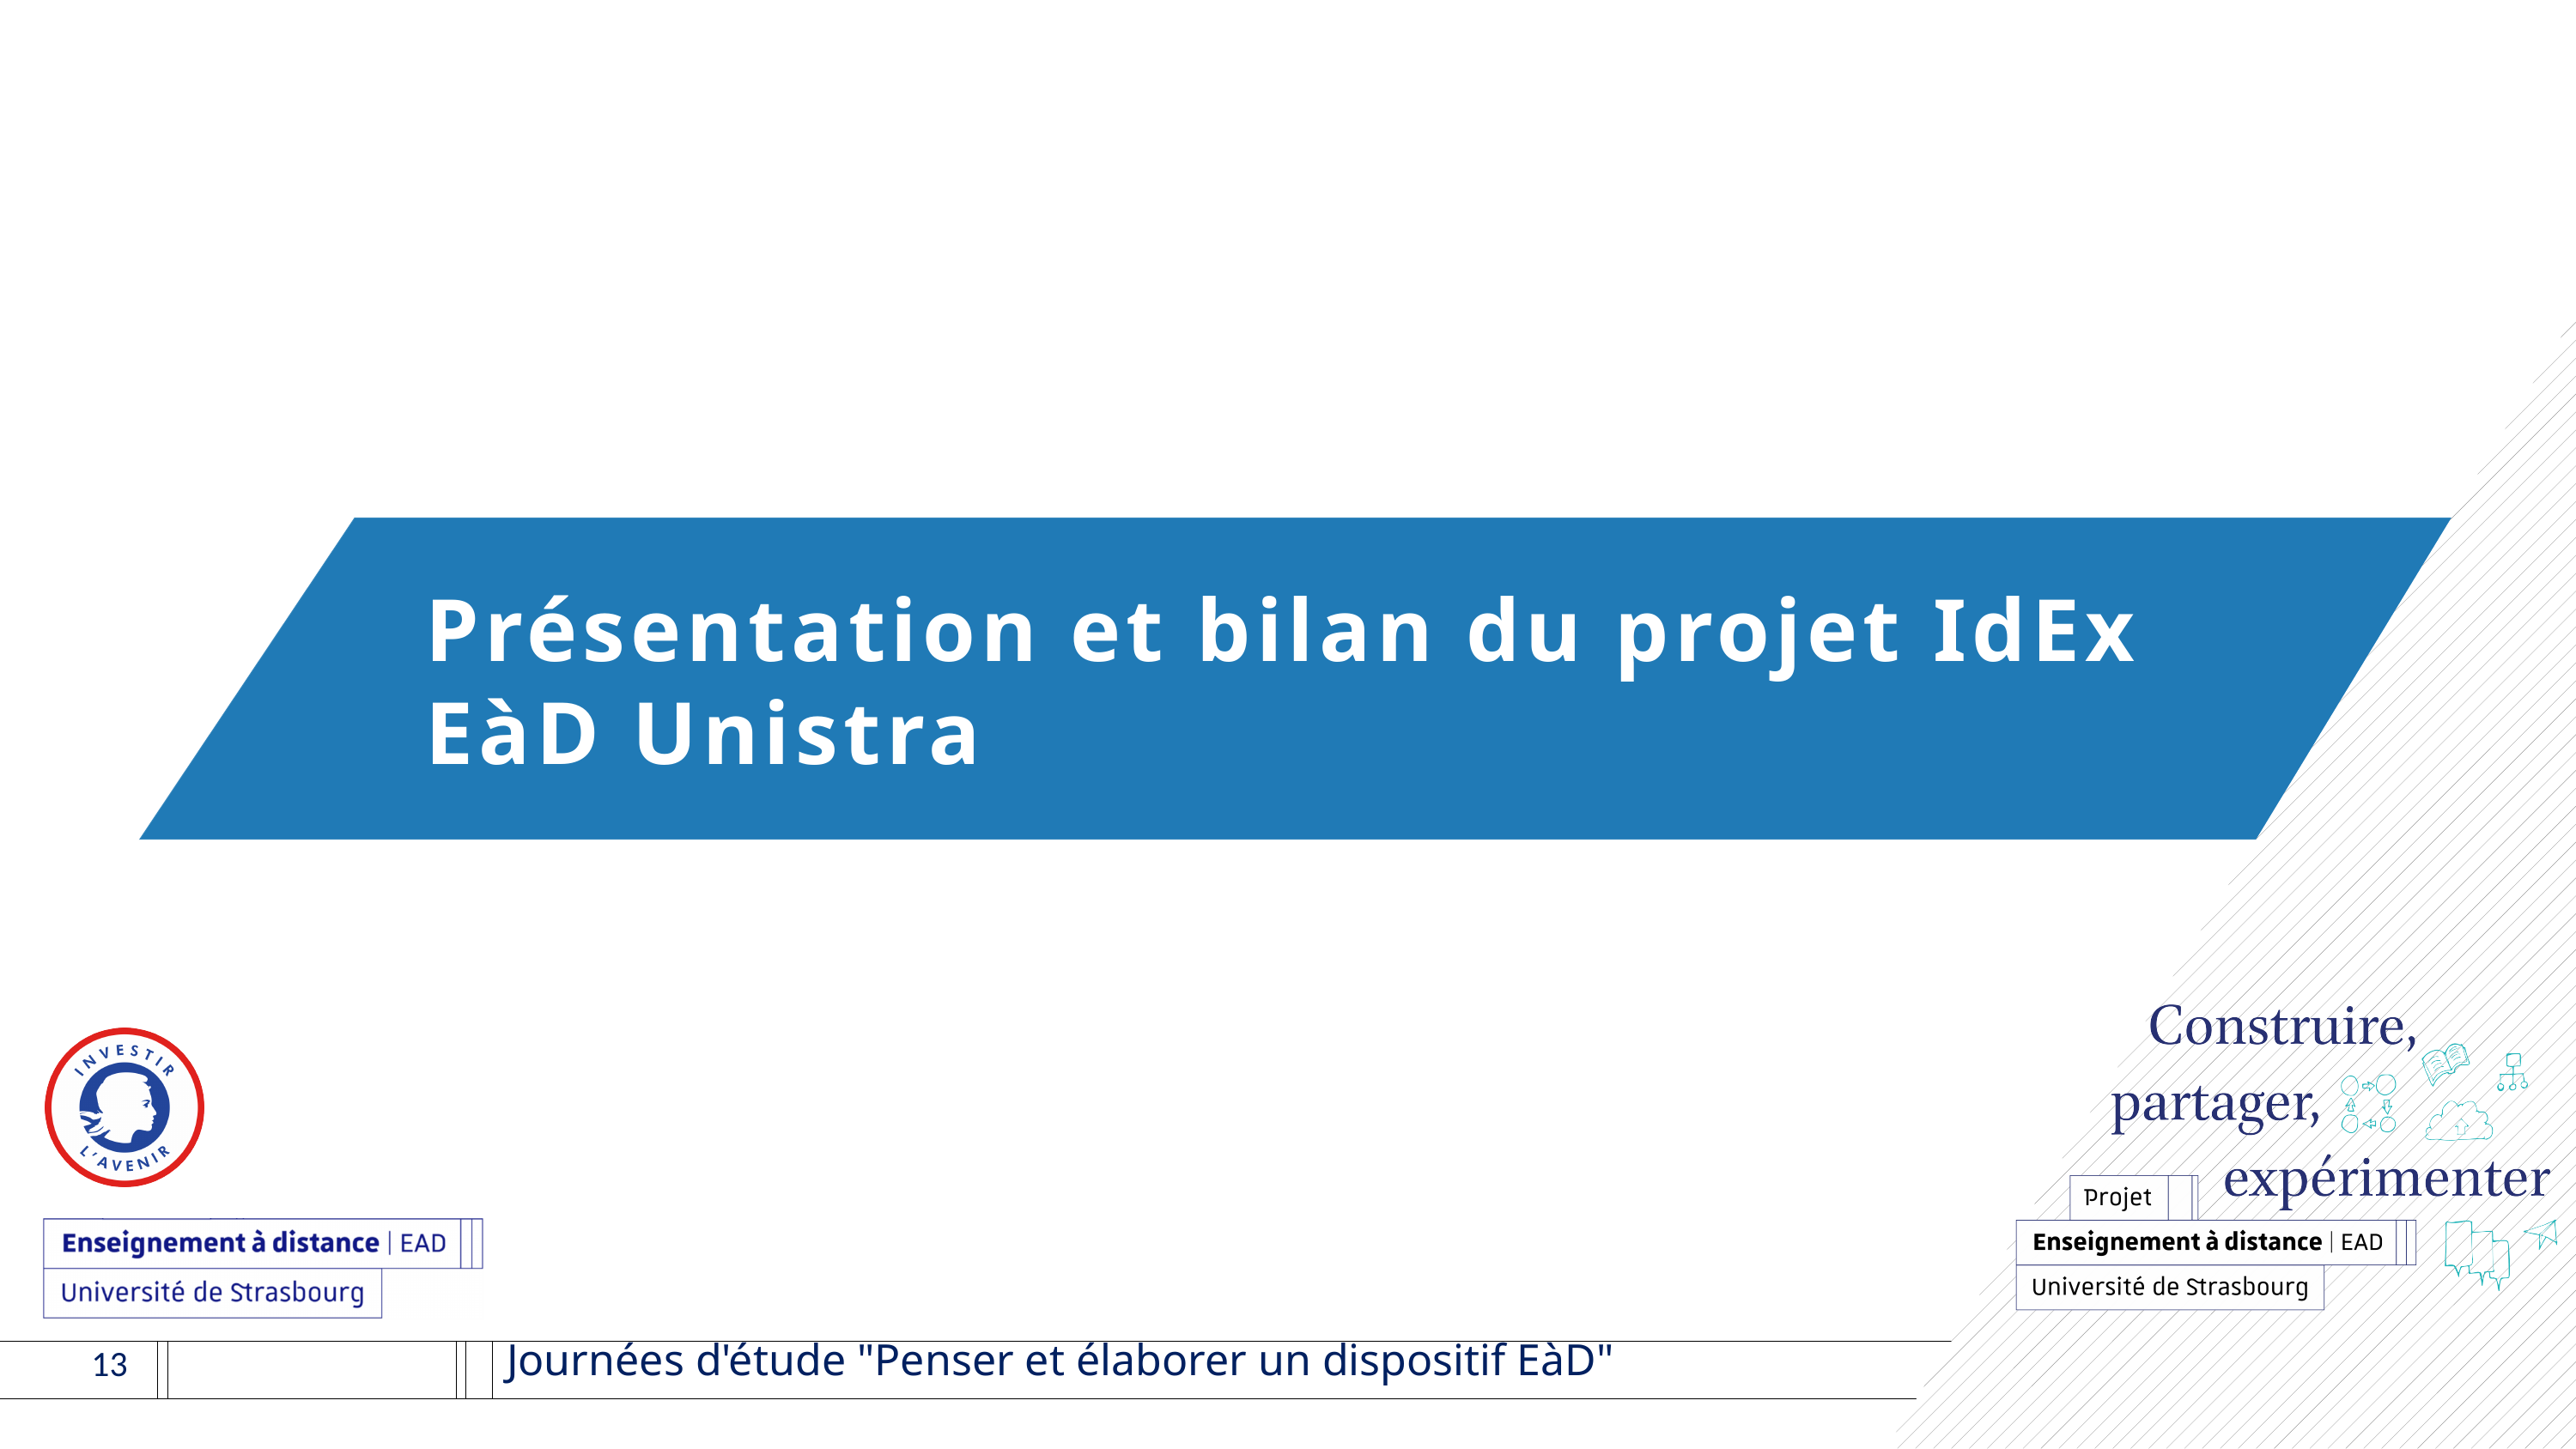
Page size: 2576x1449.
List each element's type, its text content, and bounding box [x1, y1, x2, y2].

text_box Présentation et bilan du projet IdEx EàD Unistra [138, 517, 2450, 840]
slide_number 13 [0, 1333, 141, 1391]
picture [2015, 992, 2558, 1311]
text_box [1885, 311, 2576, 1449]
picture [41, 1218, 484, 1320]
footer Journées d'étude "Penser et élaborer un dispositif EàD" [494, 1329, 2018, 1388]
picture [44, 1028, 204, 1187]
